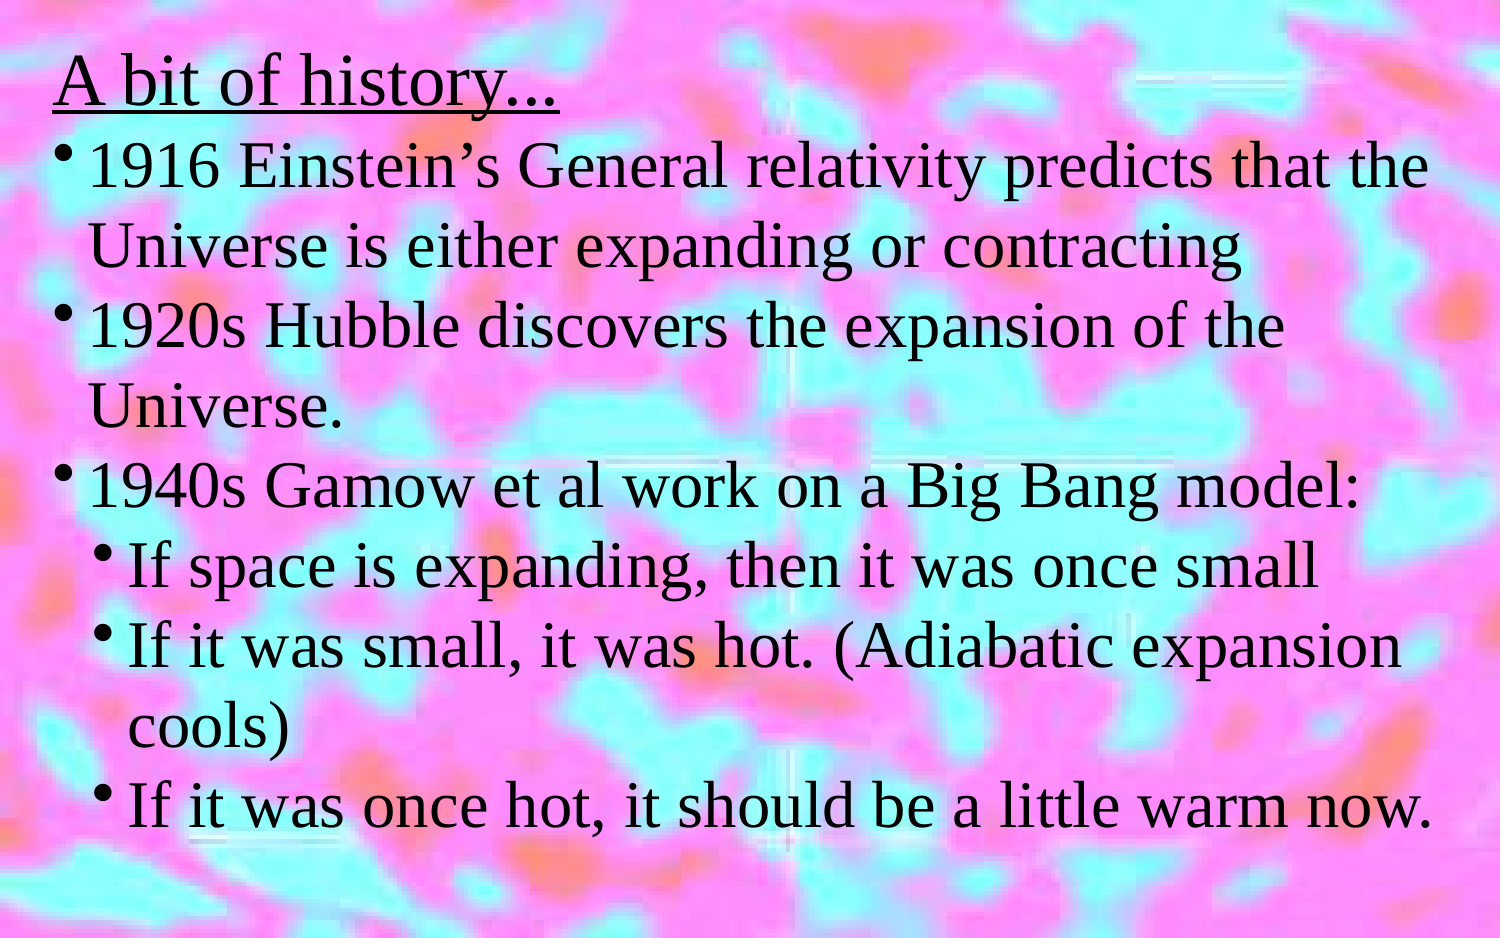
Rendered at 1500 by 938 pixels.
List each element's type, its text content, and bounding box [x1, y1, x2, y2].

text_box A bit of history... 1916 Einstein’s General relativity predicts that the Universe is either expanding or contracting 1920s Hubble discovers the expansion of the Universe. 1940s Gamow et al work on a Big Bang model: If space is expanding, then it was once small If it was small, it was hot. (Adiabatic expansion cools) If it was once hot, it should be a little warm now. [37, 23, 1463, 848]
picture [0, 0, 1500, 938]
